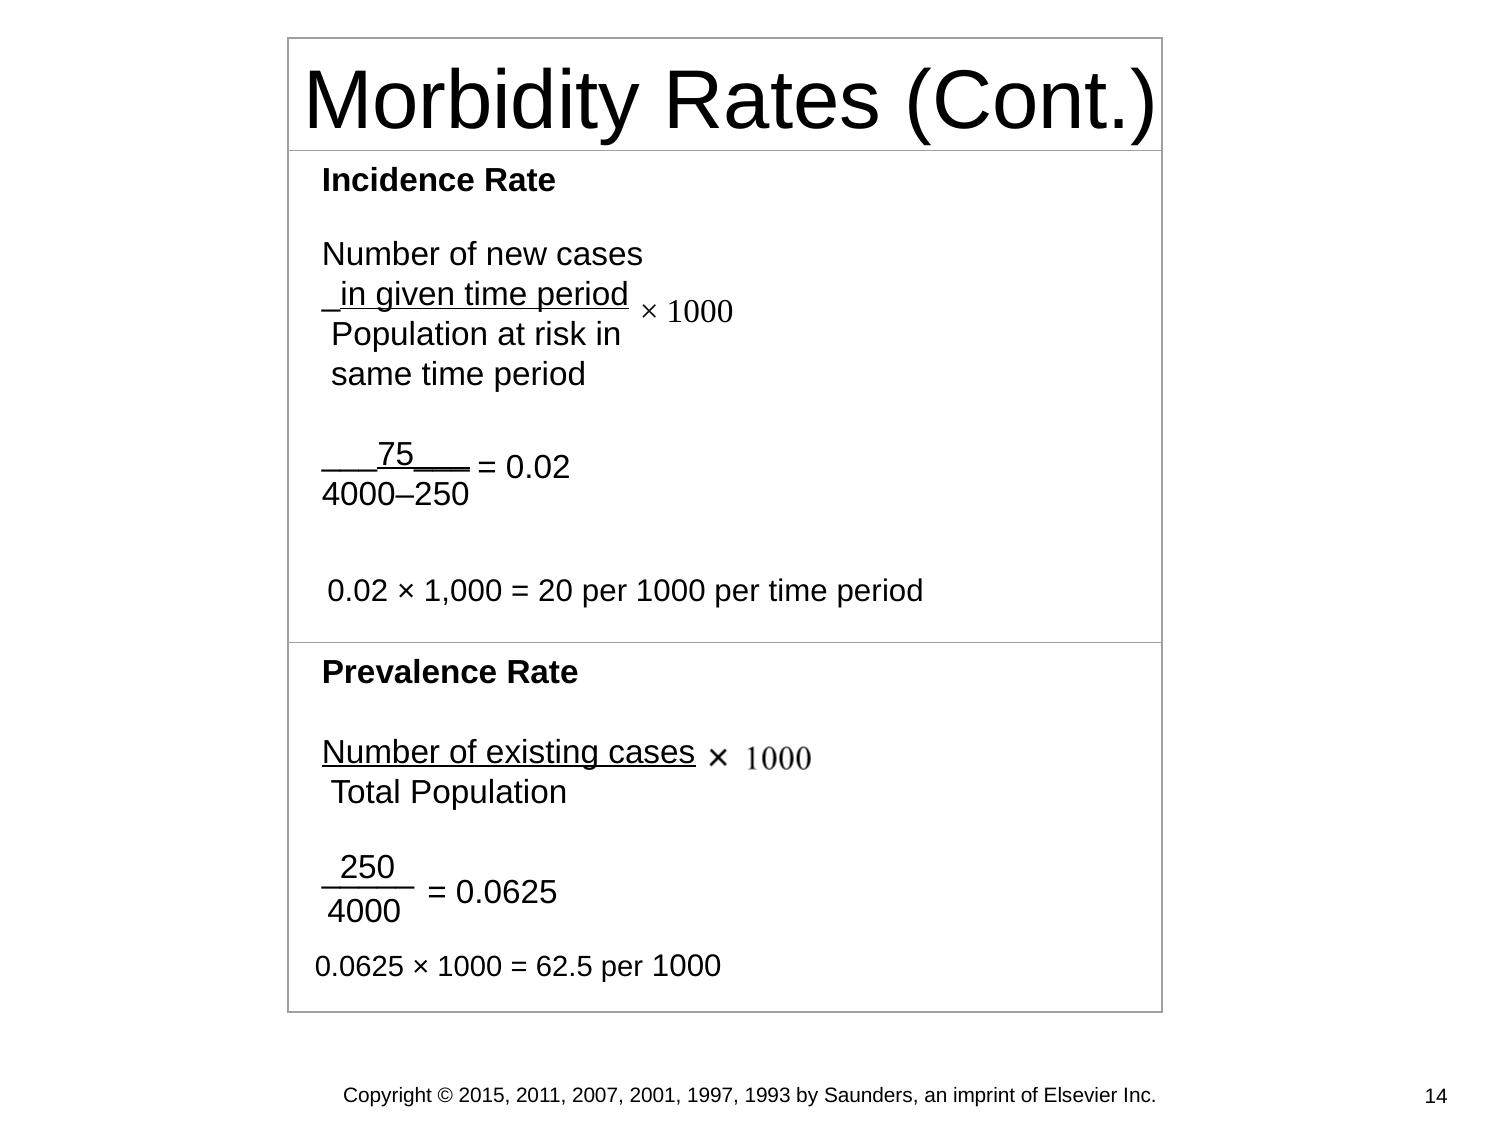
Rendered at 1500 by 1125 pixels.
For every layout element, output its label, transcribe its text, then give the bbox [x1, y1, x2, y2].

picture [681, 724, 863, 799]
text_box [262, 37, 1201, 1013]
footer Copyright © 2015, 2011, 2007, 2001, 1997, 1993 by Saunders, an imprint of Elsevier Inc. [187, 1062, 1313, 1125]
slide_number 14 [1362, 1065, 1463, 1125]
